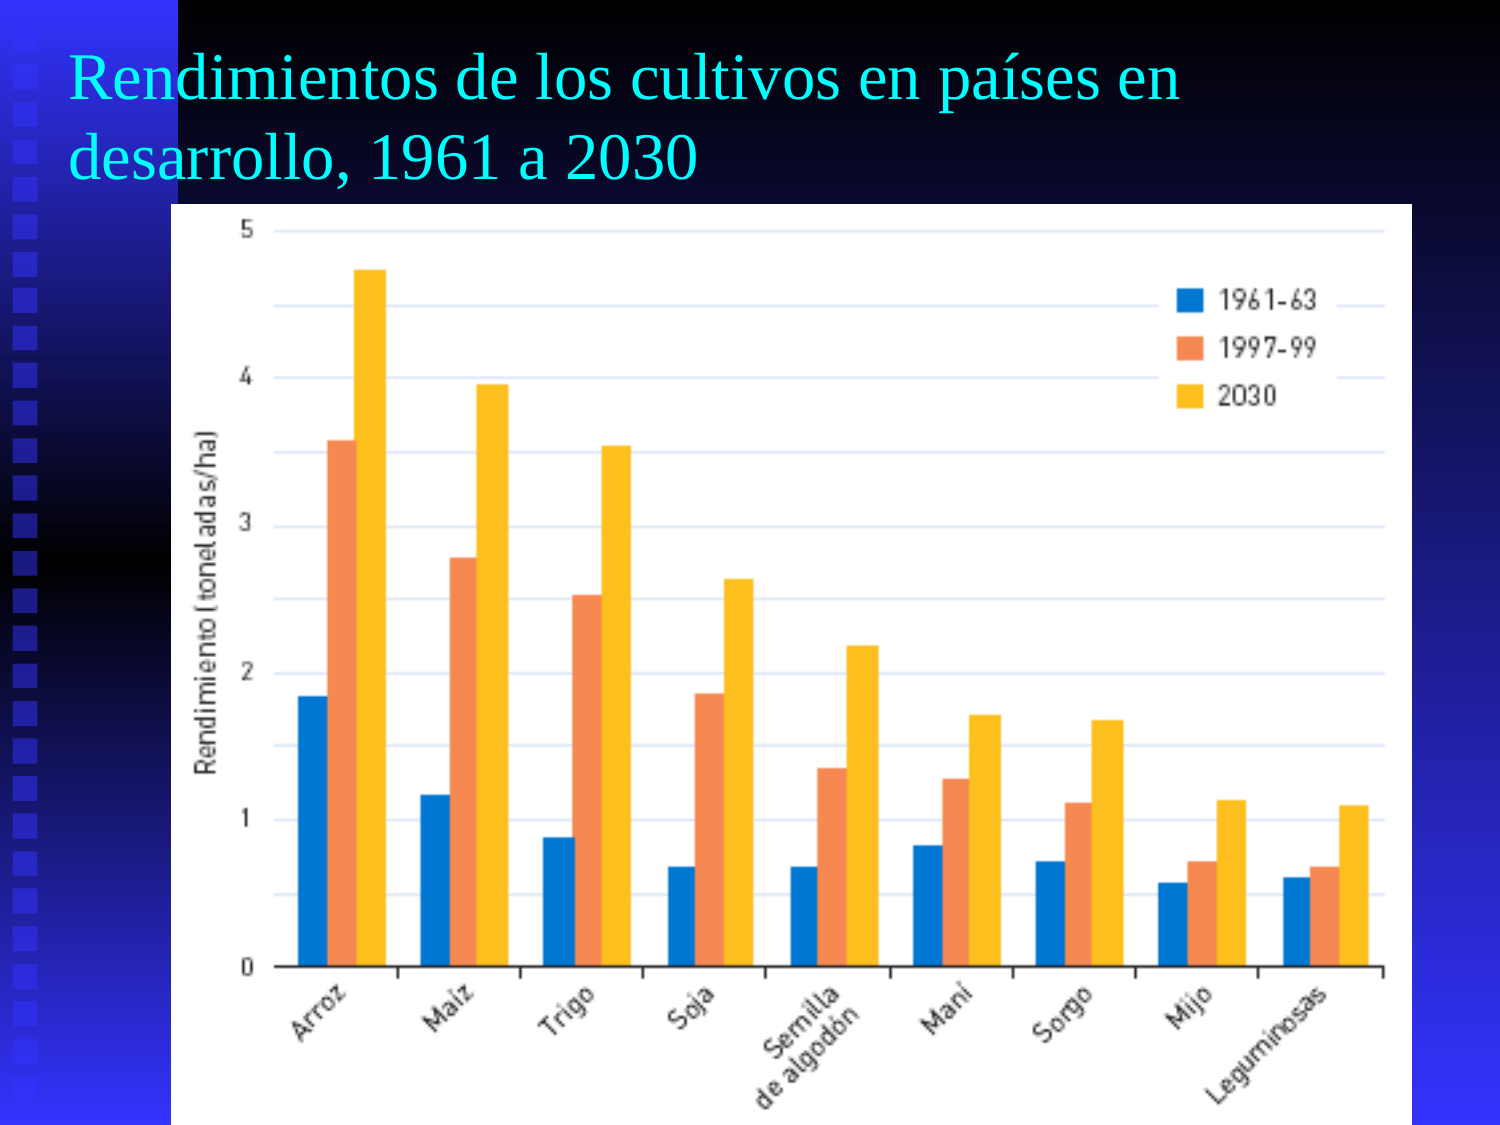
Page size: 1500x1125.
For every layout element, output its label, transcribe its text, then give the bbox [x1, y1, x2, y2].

title Rendimientos de los cultivos en países en desarrollo, 1961 a 2030 [53, 19, 1463, 207]
picture [170, 204, 1412, 1125]
